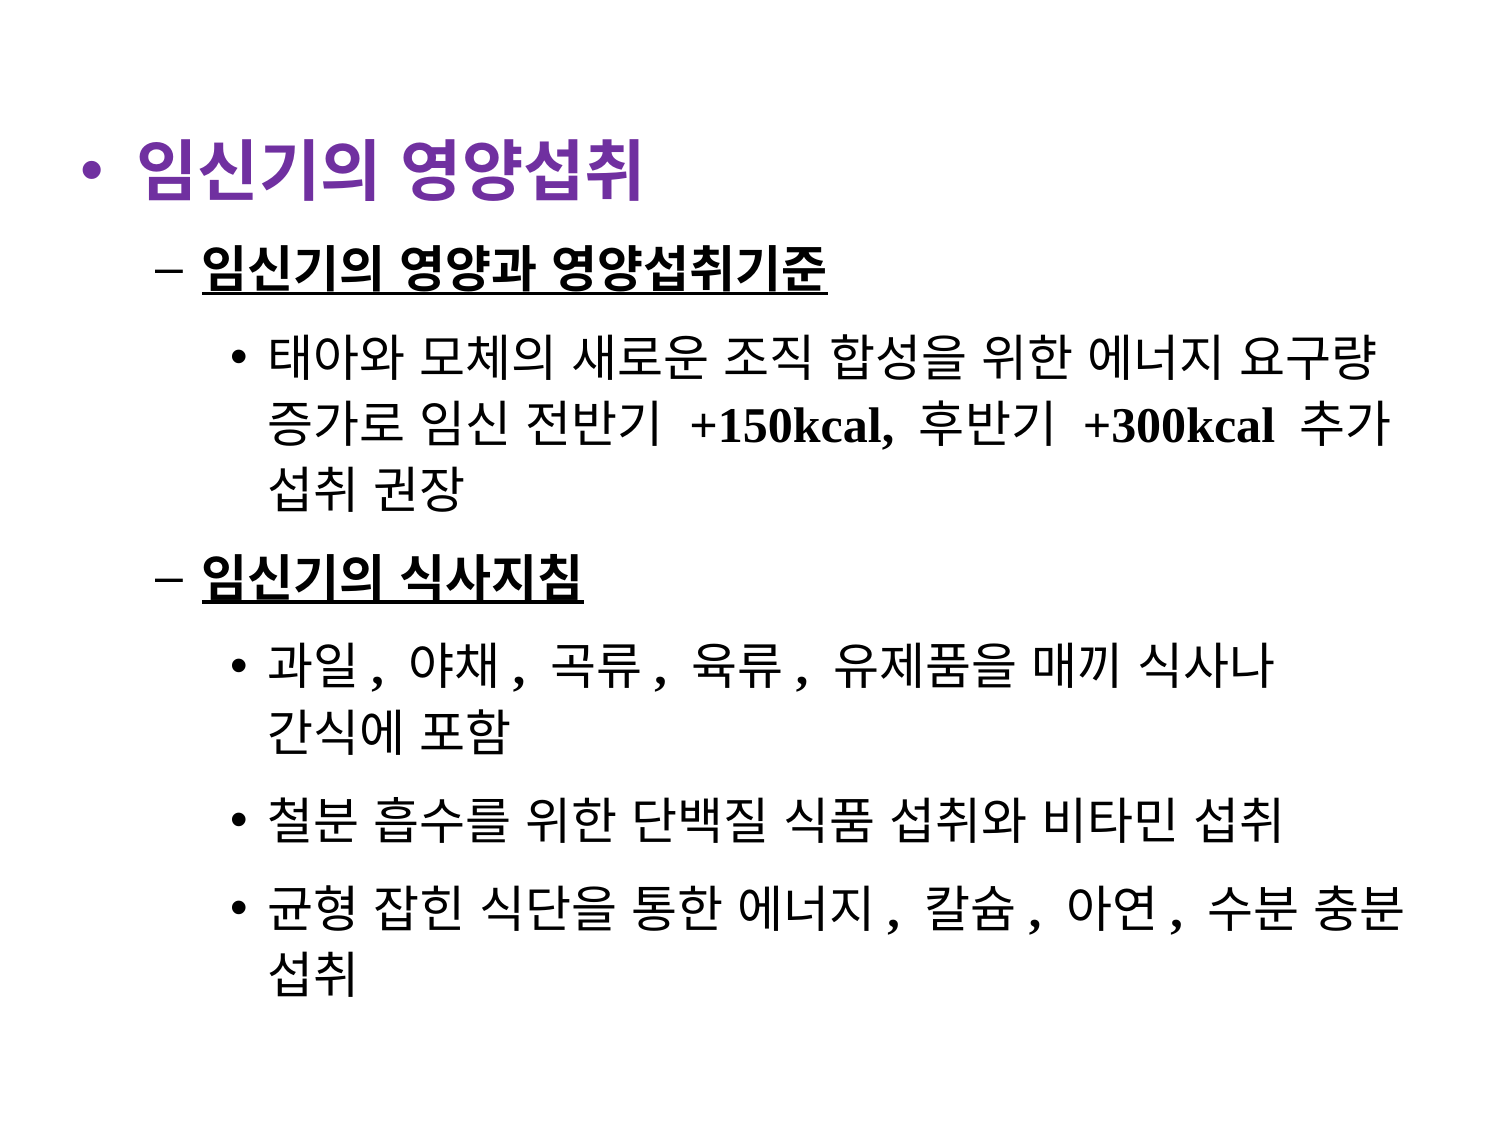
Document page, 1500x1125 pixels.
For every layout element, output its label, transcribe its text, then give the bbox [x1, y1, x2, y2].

list 임신기의 영양섭취 임신기의 영양과 영양섭취기준 태아와 모체의 새로운 조직 합성을 위한 에너지 요구량 증가로 임신 전반기 +150kcal, 후반기 +300kcal 추가 섭취 권장 임신기의 식사지침 과일, 야채, 곡류, 육류, 유제품을 매끼 식사나 간식에 포함 철분 흡수를 위한 단백질 식품 섭취와 비타민 섭취 균형 잡힌 식단을 통한 에너지, 칼슘, 아연, 수분 충분 섭취 [64, 113, 1437, 1035]
